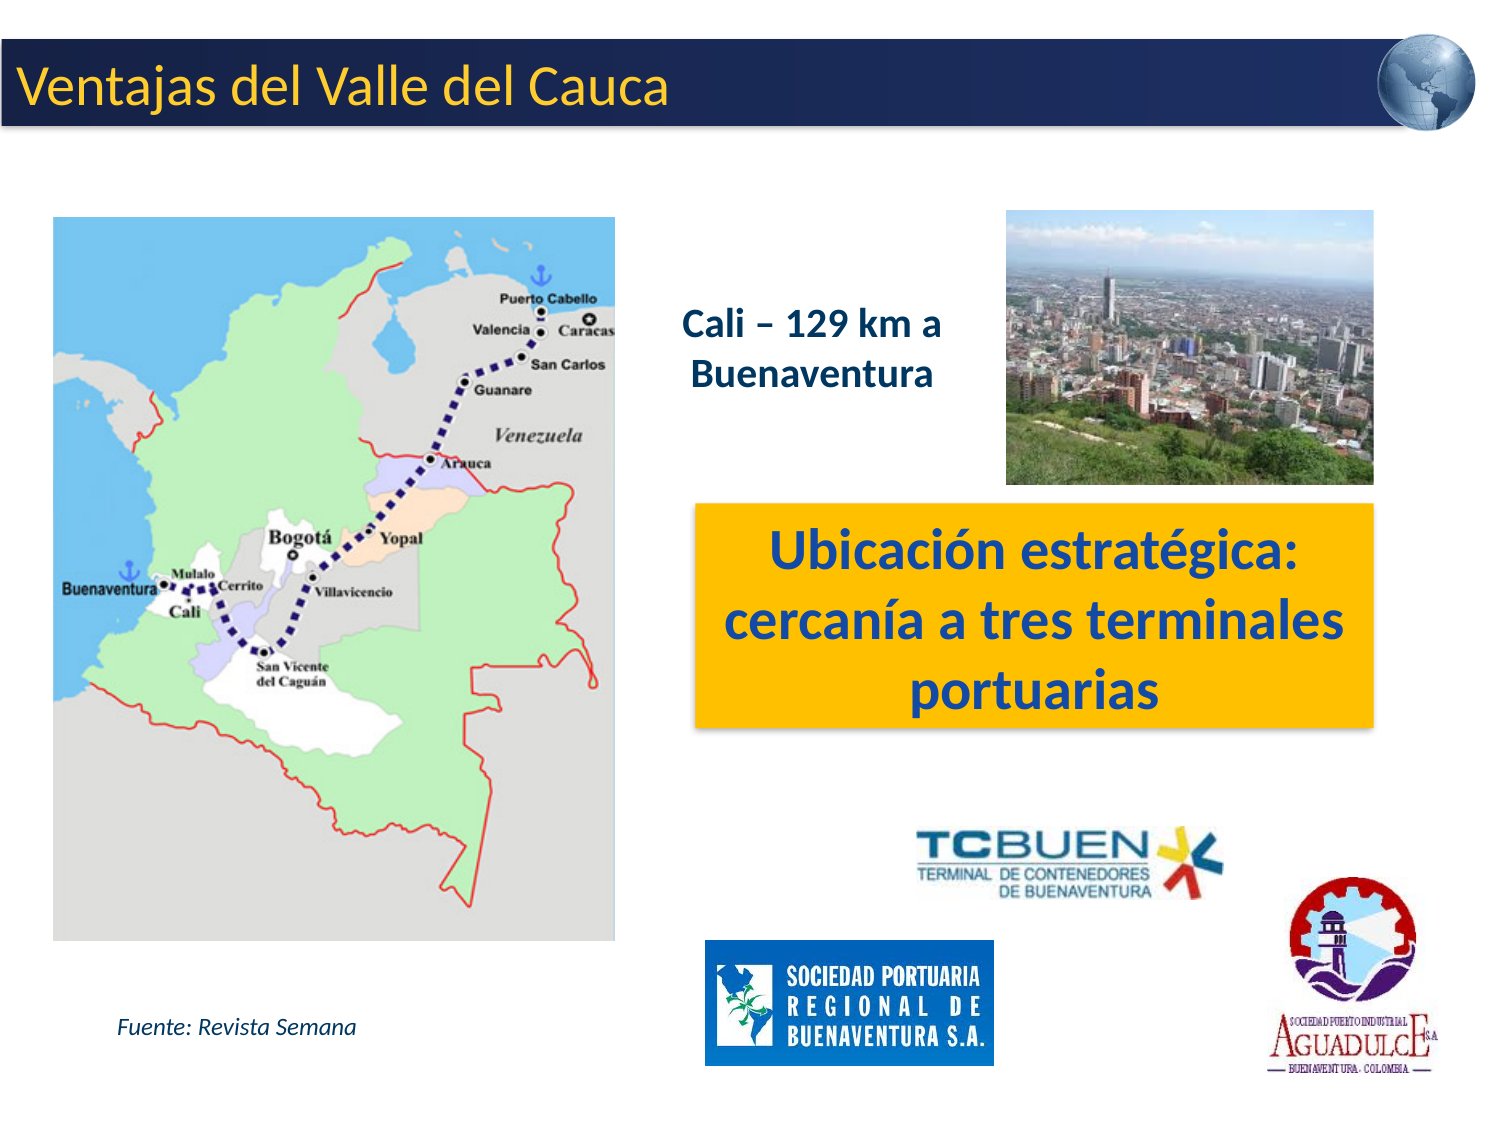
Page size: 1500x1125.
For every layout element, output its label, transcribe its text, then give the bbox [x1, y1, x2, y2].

picture [915, 826, 1224, 900]
picture [1005, 209, 1374, 485]
picture [705, 940, 994, 1066]
text_box Ubicación estratégica: cercanía a tres terminales portuarias [695, 503, 1374, 729]
text_box Fuente: Revista Semana [102, 1002, 699, 1048]
picture [52, 216, 615, 941]
picture [1267, 877, 1438, 1073]
text_box Cali – 129 km a Buenaventura [632, 288, 993, 404]
picture [1377, 33, 1476, 132]
text_box Ventajas del Valle del Cauca [1, 39, 1372, 126]
